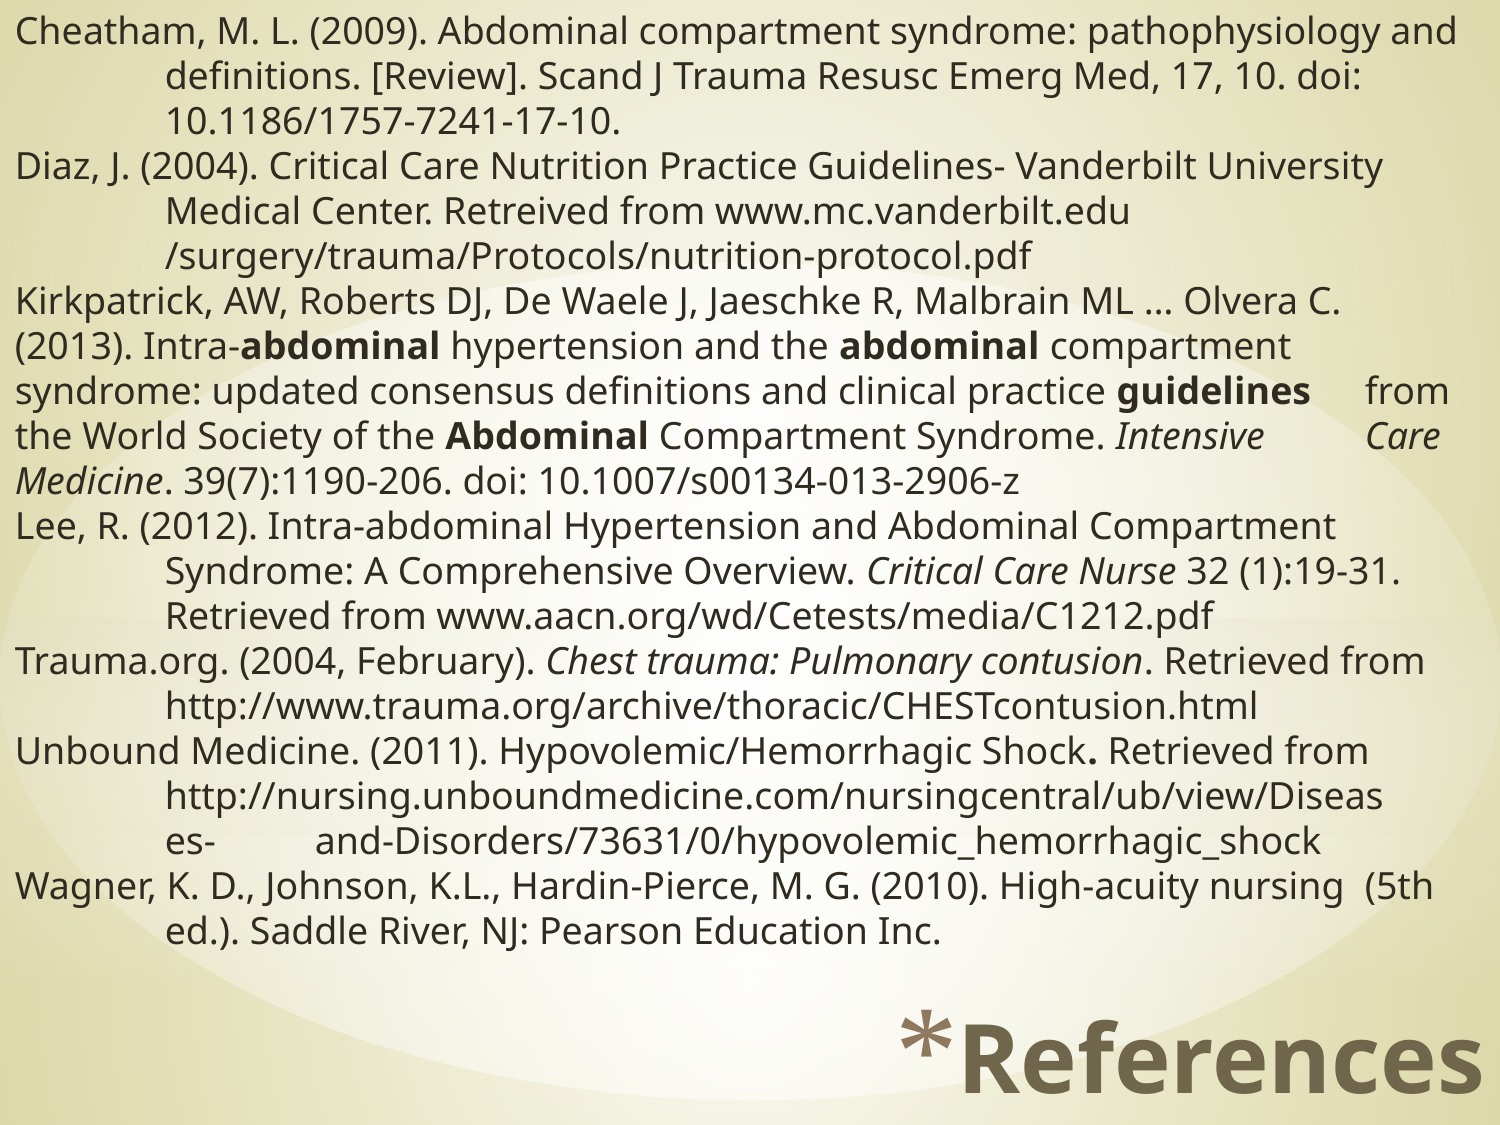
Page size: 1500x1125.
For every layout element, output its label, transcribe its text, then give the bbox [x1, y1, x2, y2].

text_box References [431, 990, 1500, 1125]
text_box Cheatham, M. L. (2009). Abdominal compartment syndrome: pathophysiology and definitions. [Review]. Scand J Trauma Resusc Emerg Med, 17, 10. doi: 10.1186/1757-7241-17-10. Diaz, J. (2004). Critical Care Nutrition Practice Guidelines- Vanderbilt University Medical Center. Retreived from www.mc.vanderbilt.edu /surgery/trauma/Protocols/nutrition-protocol.pdf Kirkpatrick, AW, Roberts DJ, De Waele J, Jaeschke R, Malbrain ML … Olvera C. (2013). Intra-abdominal hypertension and the abdominal compartment syndrome: updated consensus definitions and clinical practice guidelines from the World Society of the Abdominal Compartment Syndrome. Intensive Care Medicine. 39(7):1190-206. doi: 10.1007/s00134-013-2906-z Lee, R. (2012). Intra-abdominal Hypertension and Abdominal Compartment Syndrome: A Comprehensive Overview. Critical Care Nurse 32 (1):19-31. Retrieved from www.aacn.org/wd/Cetests/media/C1212.pdf Trauma.org. (2004, February). Chest trauma: Pulmonary contusion. Retrieved from http://www.trauma.org/archive/thoracic/CHESTcontusion.html Unbound Medicine. (2011). Hypovolemic/Hemorrhagic Shock. Retrieved from http://nursing.unboundmedicine.com/nursingcentral/ub/view/Diseas es- and-Disorders/73631/0/hypovolemic_hemorrhagic_shock Wagner, K. D., Johnson, K.L., Hardin-Pierce, M. G. (2010). High-acuity nursing (5th ed.). Saddle River, NJ: Pearson Education Inc. [0, 0, 1498, 1050]
